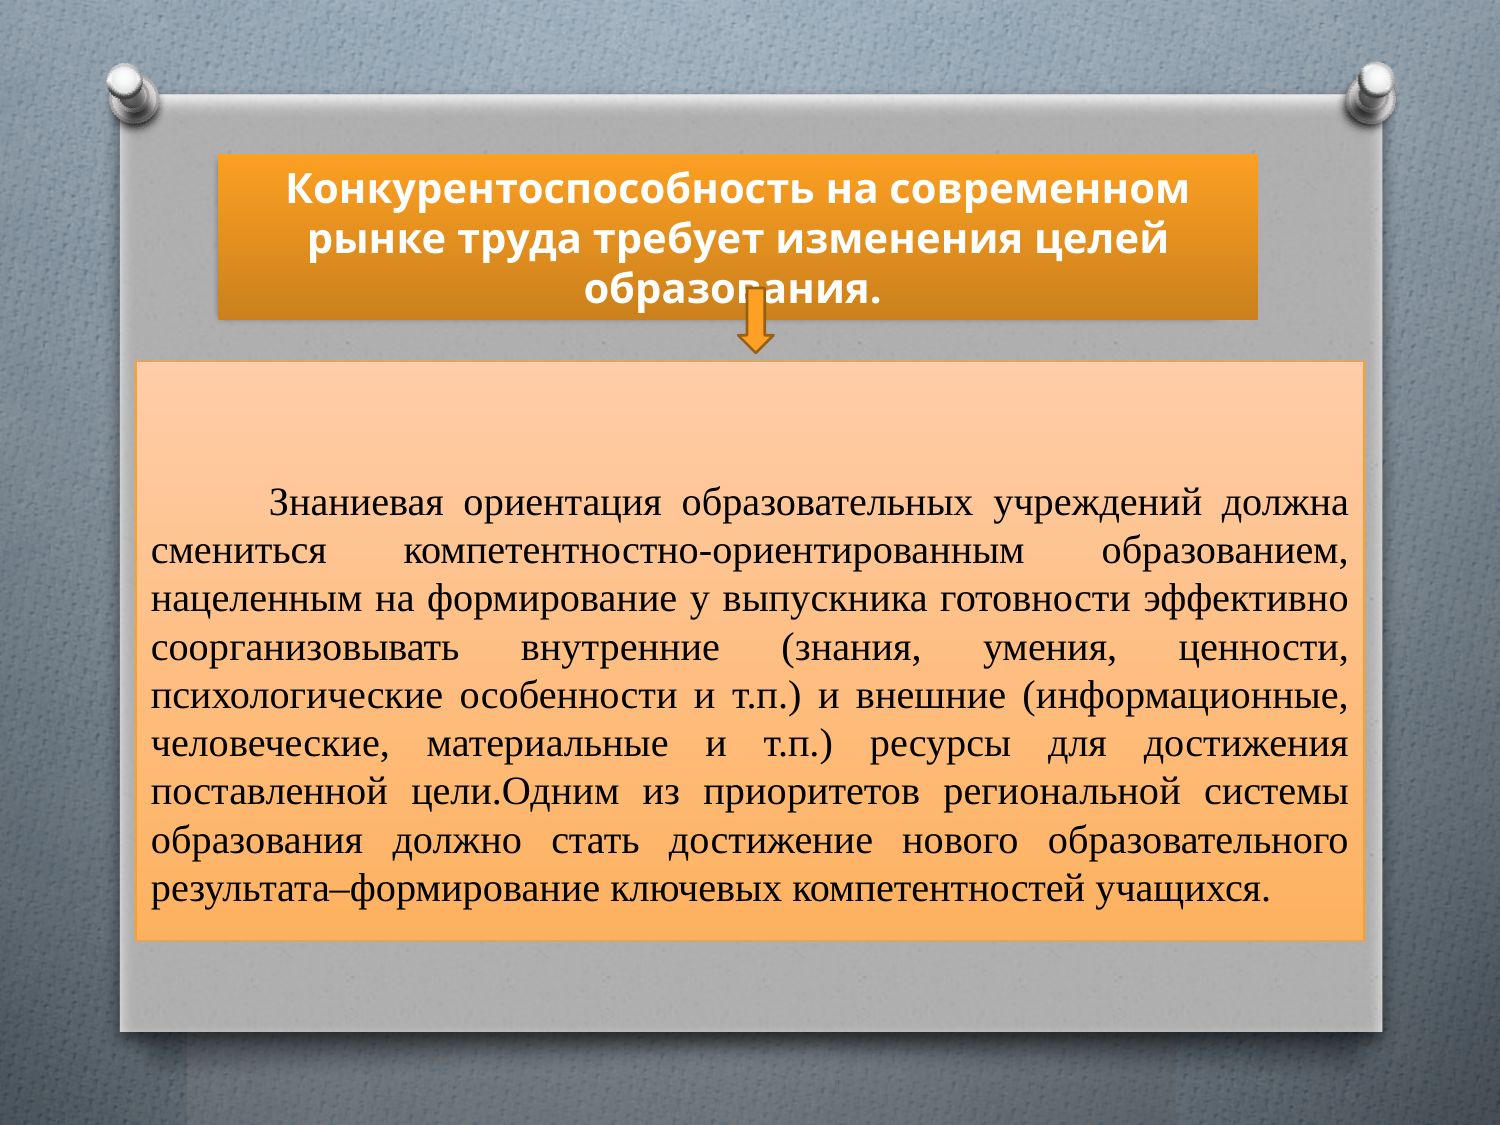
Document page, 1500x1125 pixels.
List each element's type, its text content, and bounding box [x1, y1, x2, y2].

list Знаниевая ориентация образовательных учреждений должна смениться компетентностно-ориентированным образованием, нацеленным на формирование у выпускника готовности эффективно соорганизовывать внутренние (знания, умения, ценности, психологические особенности и т.п.) и внешние (информационные, человеческие, материальные и т.п.) ресурсы для достижения поставленной цели.Одним из приоритетов региональной системы образования должно стать достижение нового образовательного результата–формирование ключевых компетентностей учащихся. [135, 361, 1365, 941]
picture [1317, 35, 1439, 156]
text_box Конкурентоспособность на современном рынке труда требует изменения целей образования. [218, 154, 1258, 320]
picture [75, 29, 198, 153]
text_box [736, 286, 775, 354]
